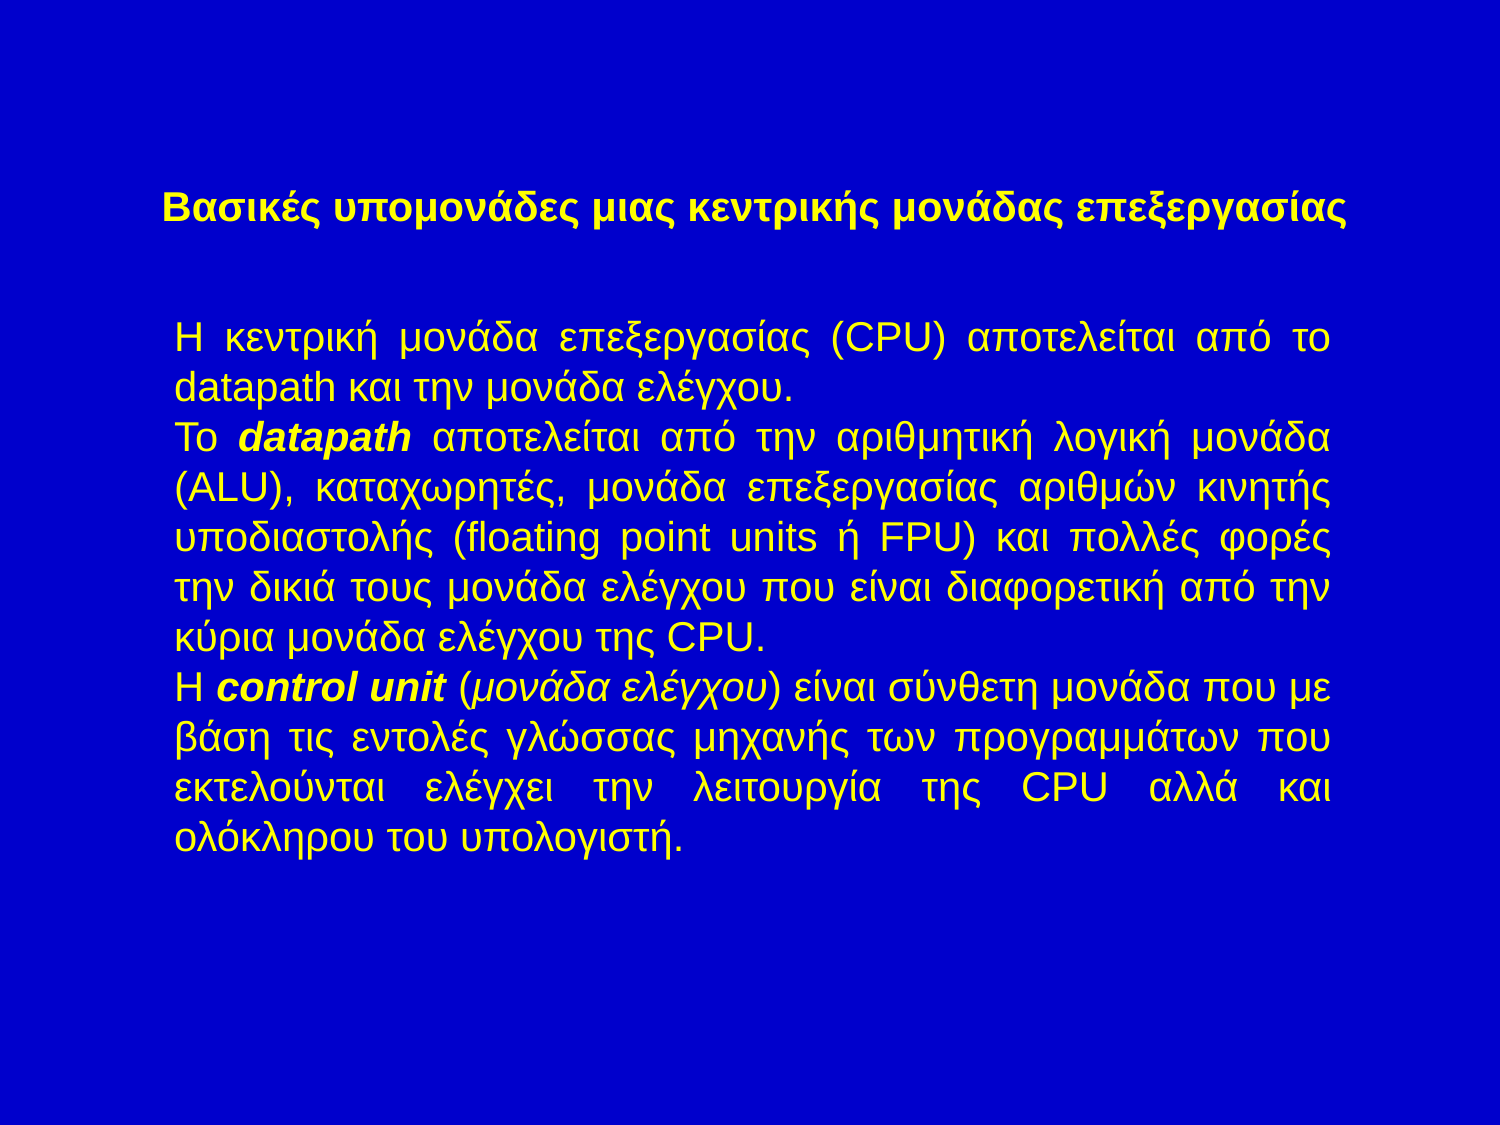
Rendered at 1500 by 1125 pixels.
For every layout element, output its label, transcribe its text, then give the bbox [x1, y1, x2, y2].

text_box Η κεντρική μονάδα επεξεργασίας (CPU) αποτελείται από το datapath και την μονάδα ελέγχου. Το datapath αποτελείται από την αριθμητική λογική μονάδα (ALU), καταχωρητές, μονάδα επεξεργασίας αριθμών κινητής υποδιαστολής (floating point units ή FPU) και πολλές φορές την δικιά τους μονάδα ελέγχου που είναι διαφορετική από την κύρια μονάδα ελέγχου της CPU. Η control unit (μονάδα ελέγχου) είναι σύνθετη μονάδα που με βάση τις εντολές γλώσσας μηχανής των προγραμμάτων που εκτελούνται ελέγχει την λειτουργία της CPU αλλά και ολόκληρου του υπολογιστή. [159, 302, 1347, 868]
text_box Βασικές υπομονάδες μιας κεντρικής μονάδας επεξεργασίας [146, 172, 1375, 238]
